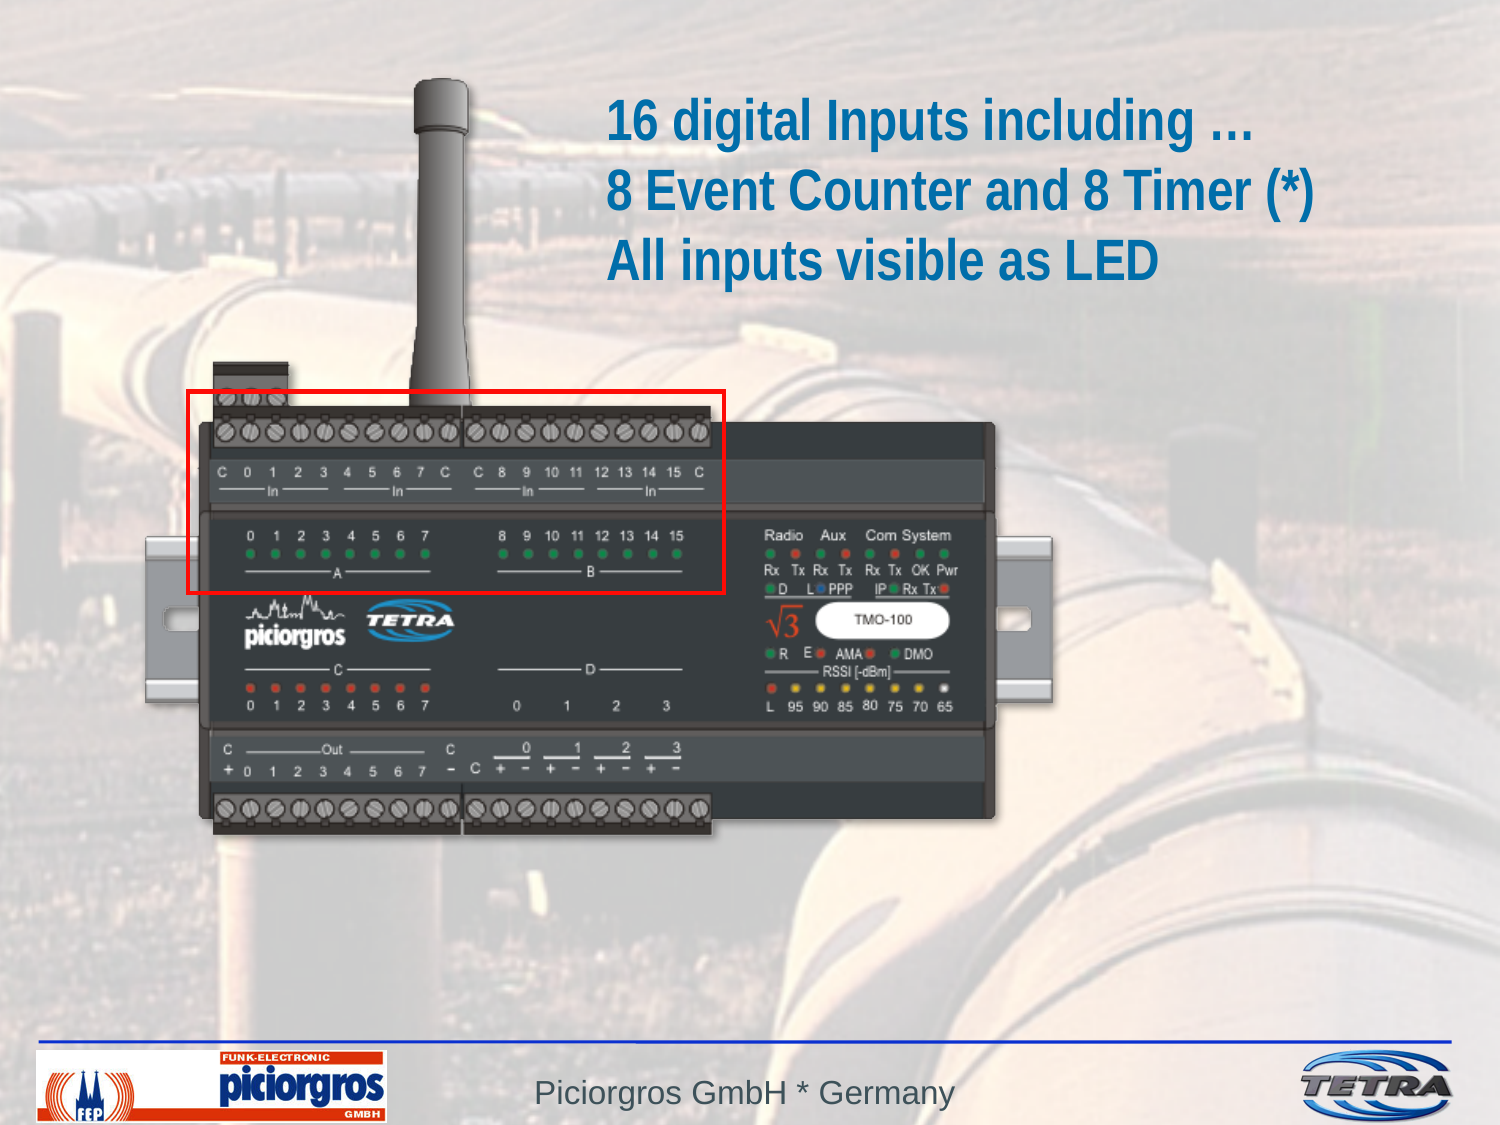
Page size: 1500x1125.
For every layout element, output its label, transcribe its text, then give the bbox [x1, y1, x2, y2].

title 16 digital Inputs including … 8 Event Counter and 8 Timer (*) All inputs visible as LED [1057, 82, 1418, 293]
picture [0, 0, 1500, 1125]
